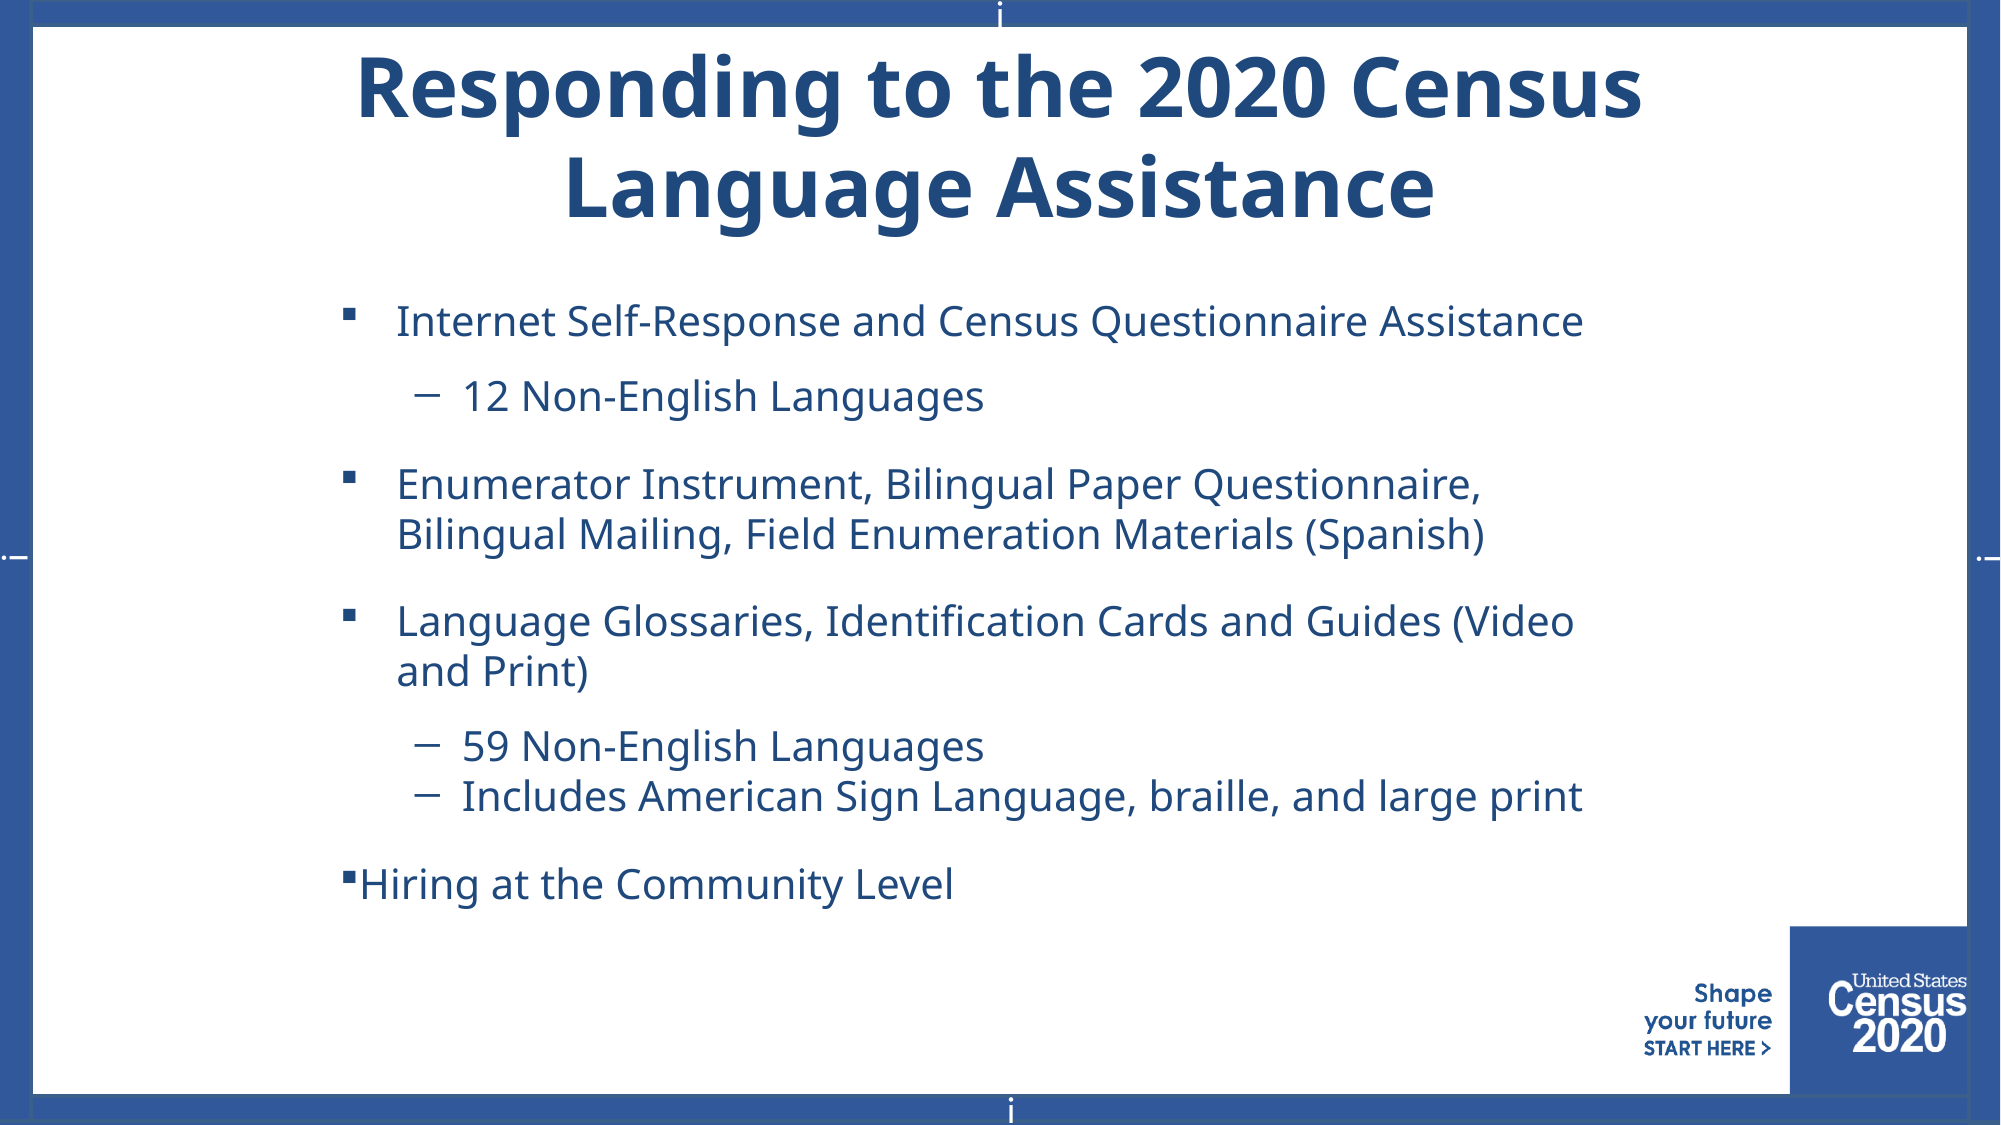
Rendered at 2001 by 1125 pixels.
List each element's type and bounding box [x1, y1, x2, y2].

text_box [0, 0, 2000, 1123]
